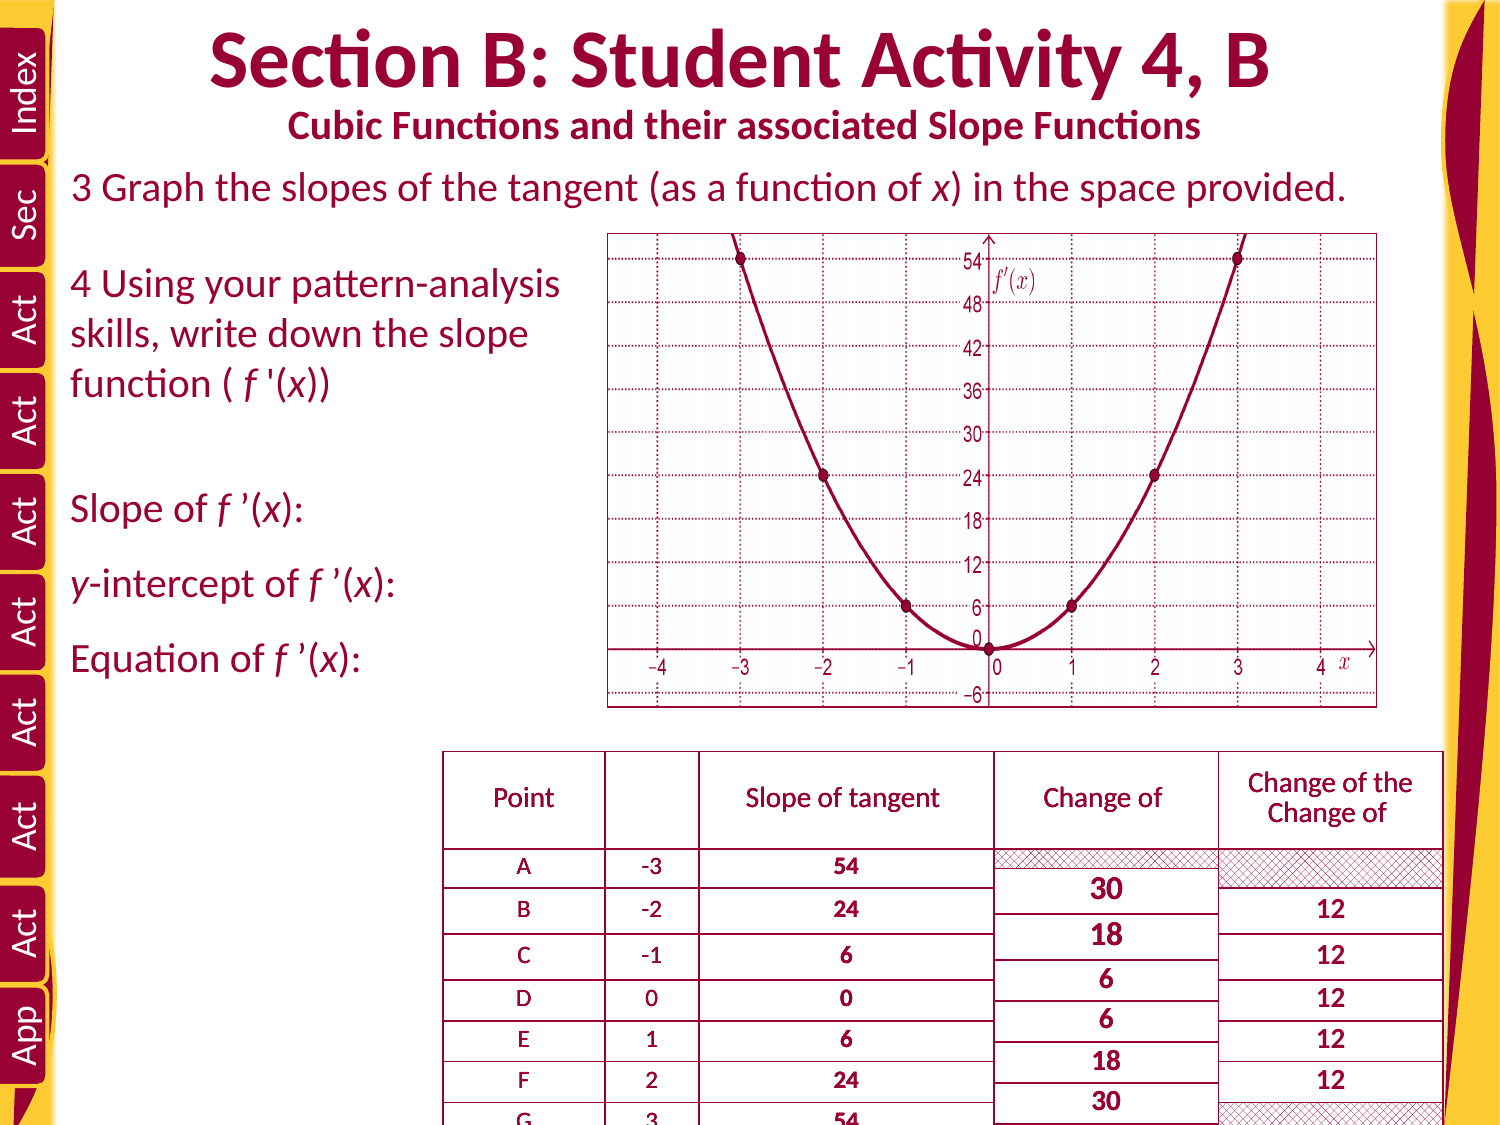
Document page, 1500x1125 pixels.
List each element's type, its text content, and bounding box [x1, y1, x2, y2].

text_box 3 Graph the slopes of the tangent (as a function of x) in the space provided. [56, 152, 1444, 518]
text_box 4 Using your pattern-analysis skills, write down the slope function ( f '(x)) Slope of f ’(x): y-intercept of f ’(x): Equation of f ’(x): [55, 248, 601, 688]
title Section B: Student Activity 4, B [75, 0, 1425, 148]
picture [607, 233, 1377, 707]
